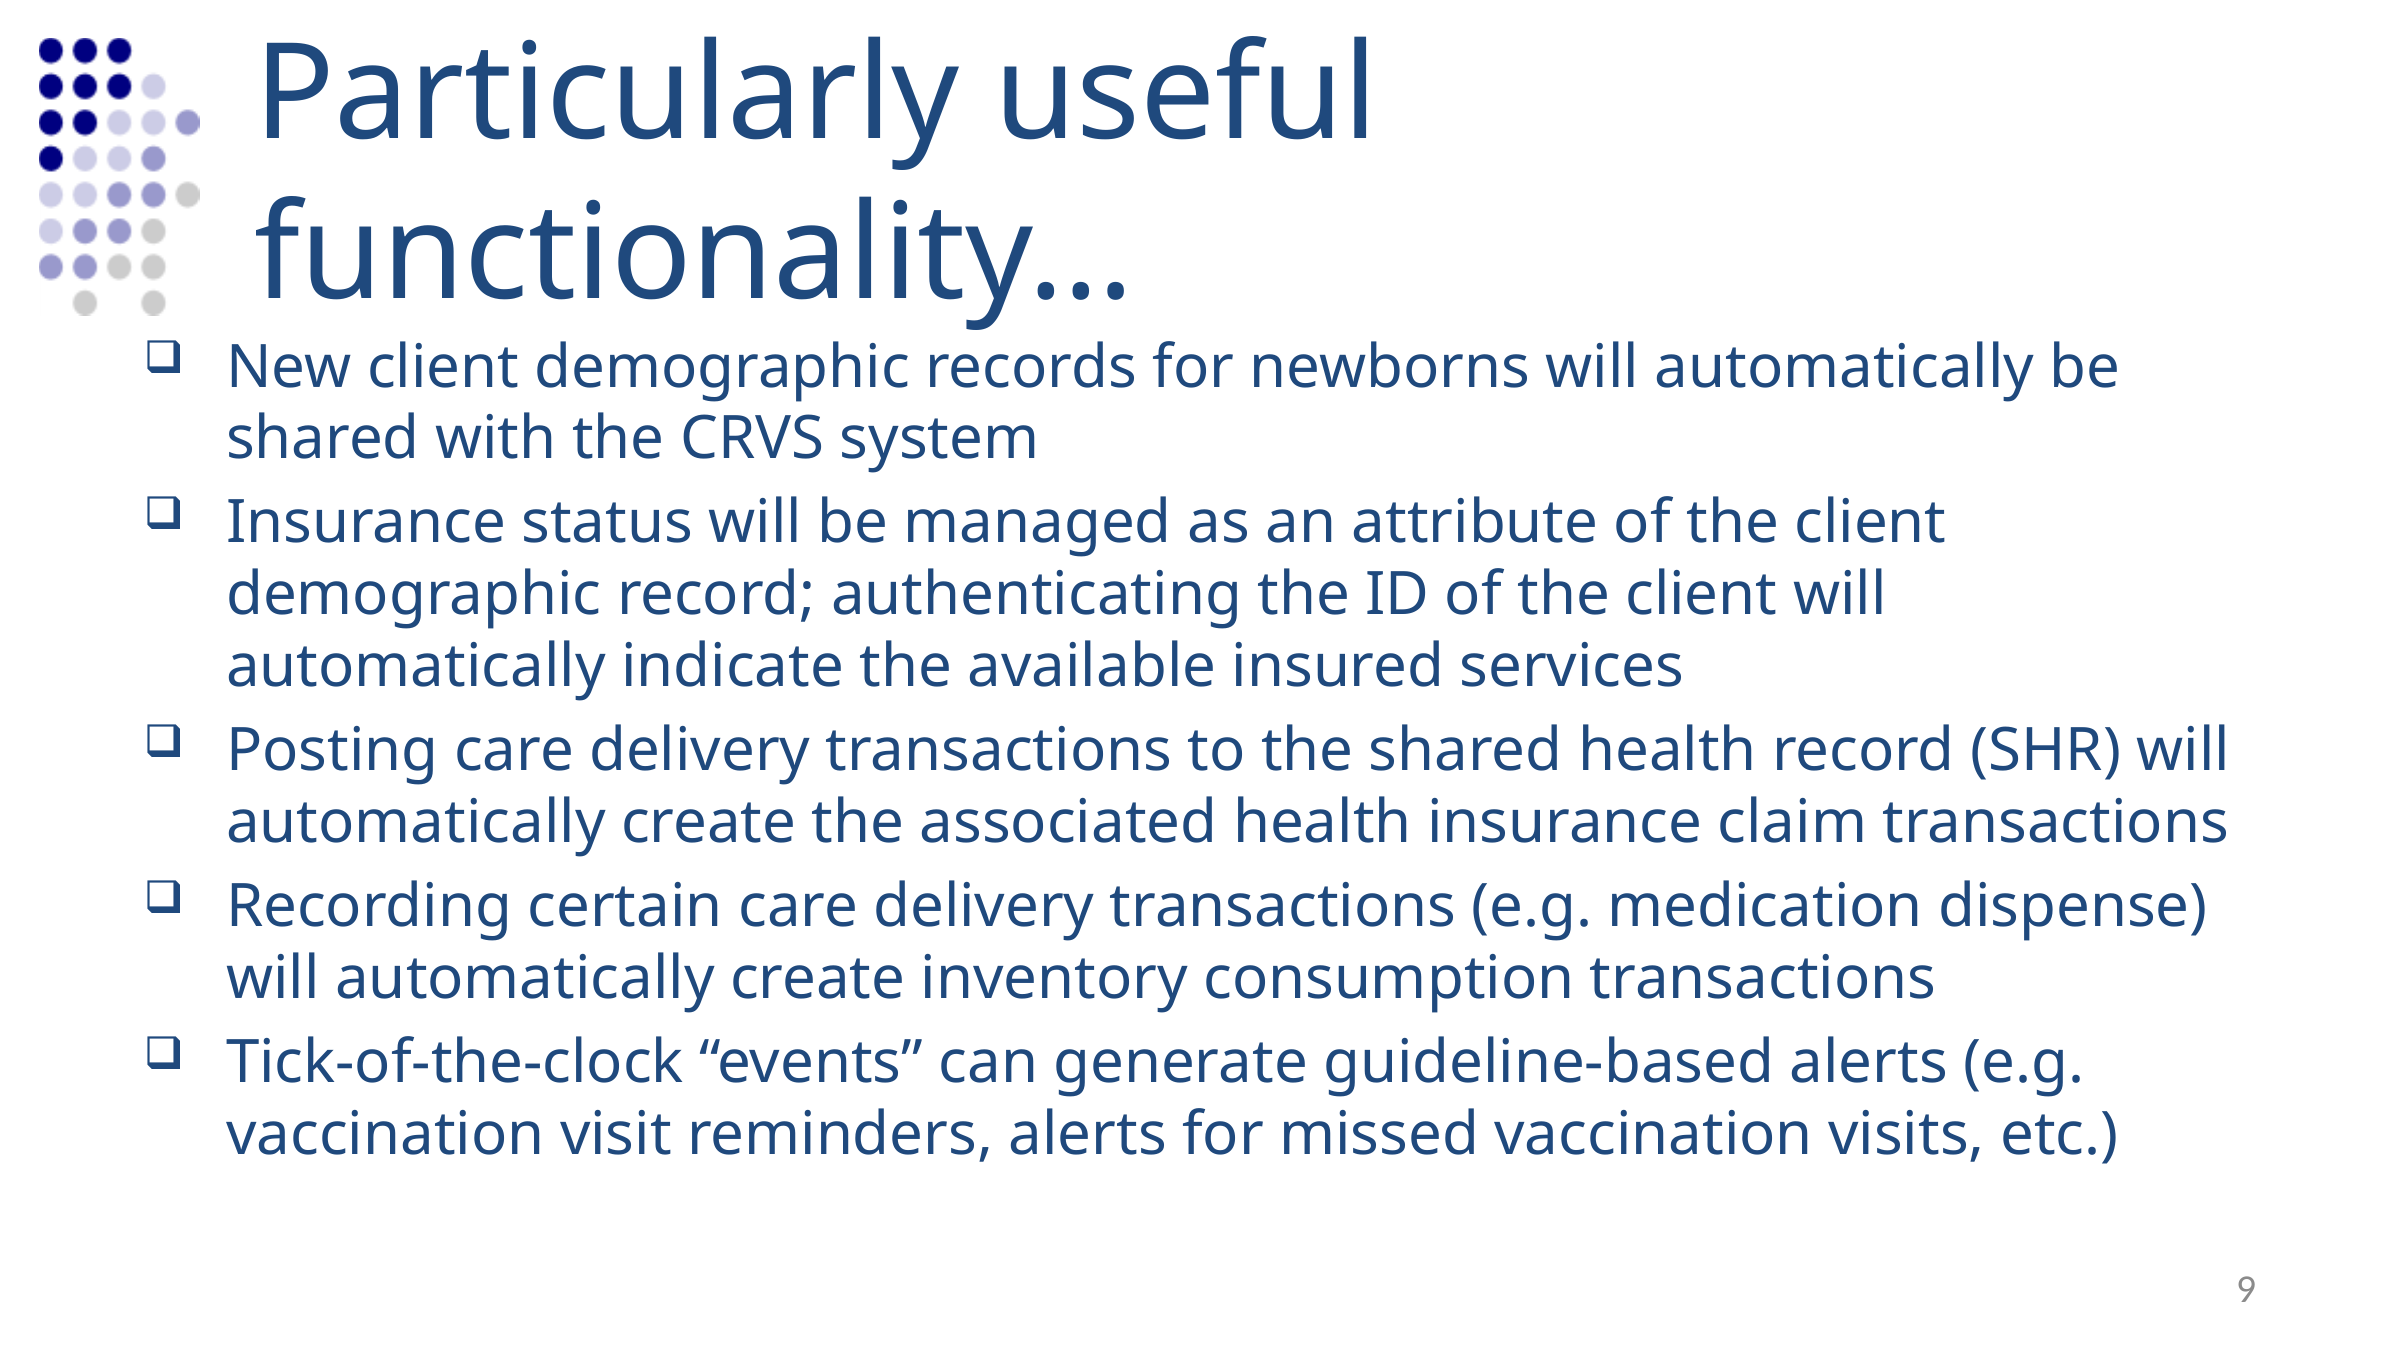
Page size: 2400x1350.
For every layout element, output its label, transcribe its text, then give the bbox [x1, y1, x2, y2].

slide_number 9 [1719, 1251, 2280, 1324]
title Particularly useful functionality… [230, 52, 2280, 278]
picture [39, 38, 200, 316]
list New client demographic records for newborns will automatically be shared with the CRVS system Insurance status will be managed as an attribute of the client demographic record; authenticating the ID of the client will automatically indicate the available insured services Posting care delivery transactions to the shared health record (SHR) will automatically create the associated health insurance claim transactions Recording certain care delivery transactions (e.g. medication dispense) will automatically create inventory consumption transactions Tick-of-the-clock “events” can generate guideline-based alerts (e.g. vaccination visit reminders, alerts for missed vaccination visits, etc.) [120, 315, 2280, 1206]
